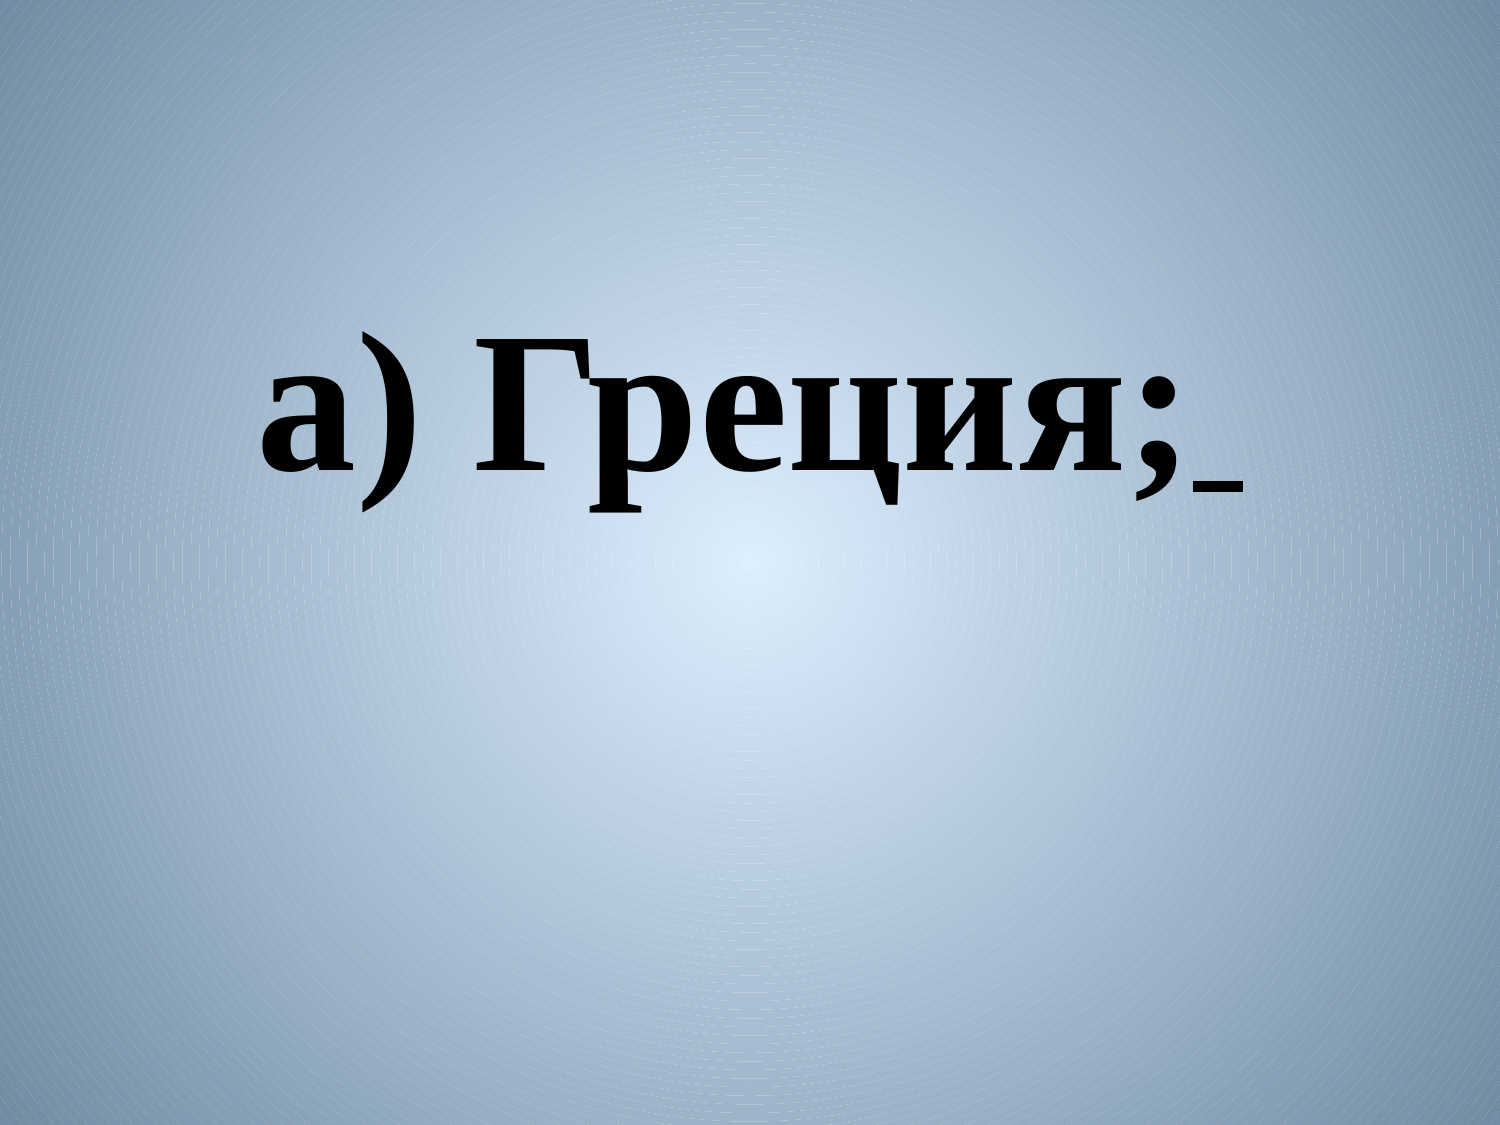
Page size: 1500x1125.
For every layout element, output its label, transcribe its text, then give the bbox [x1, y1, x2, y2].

list а) Греция; [75, 262, 1425, 1005]
